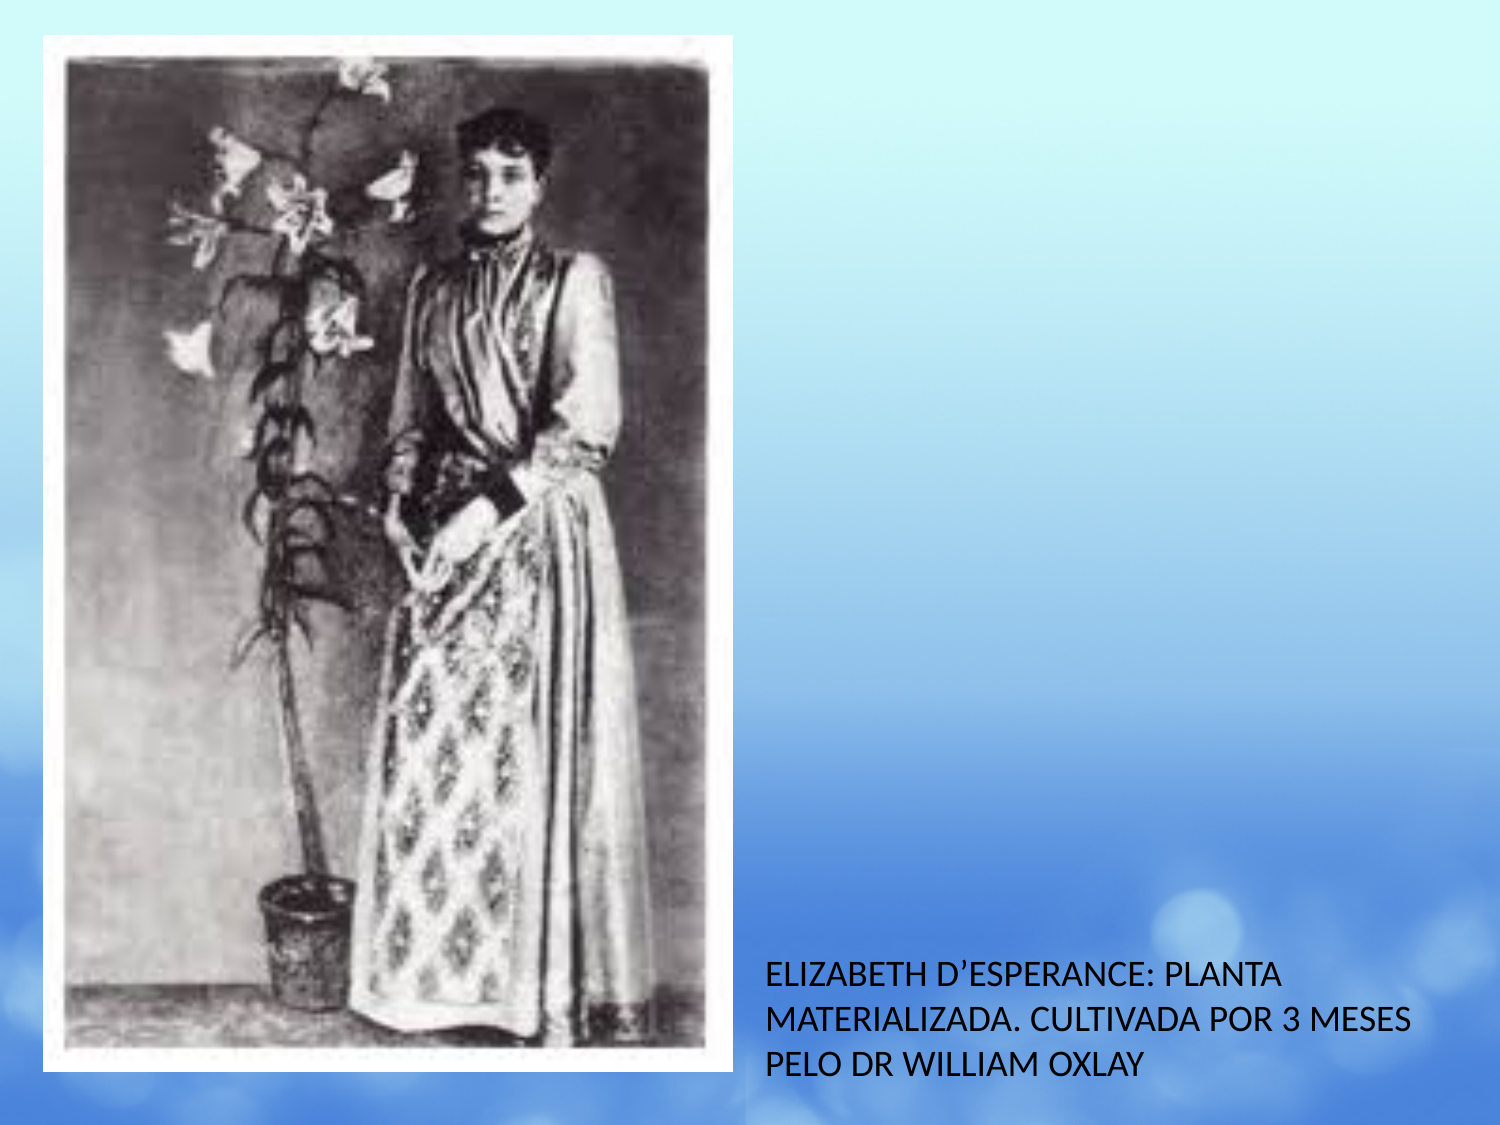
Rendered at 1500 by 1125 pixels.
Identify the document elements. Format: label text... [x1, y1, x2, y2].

text_box ELIZABETH D’ESPERANCE: PLANTA MATERIALIZADA. CULTIVADA POR 3 MESES PELO DR WILLIAM OXLAY [749, 941, 1460, 1092]
picture [0, 0, 1500, 1125]
